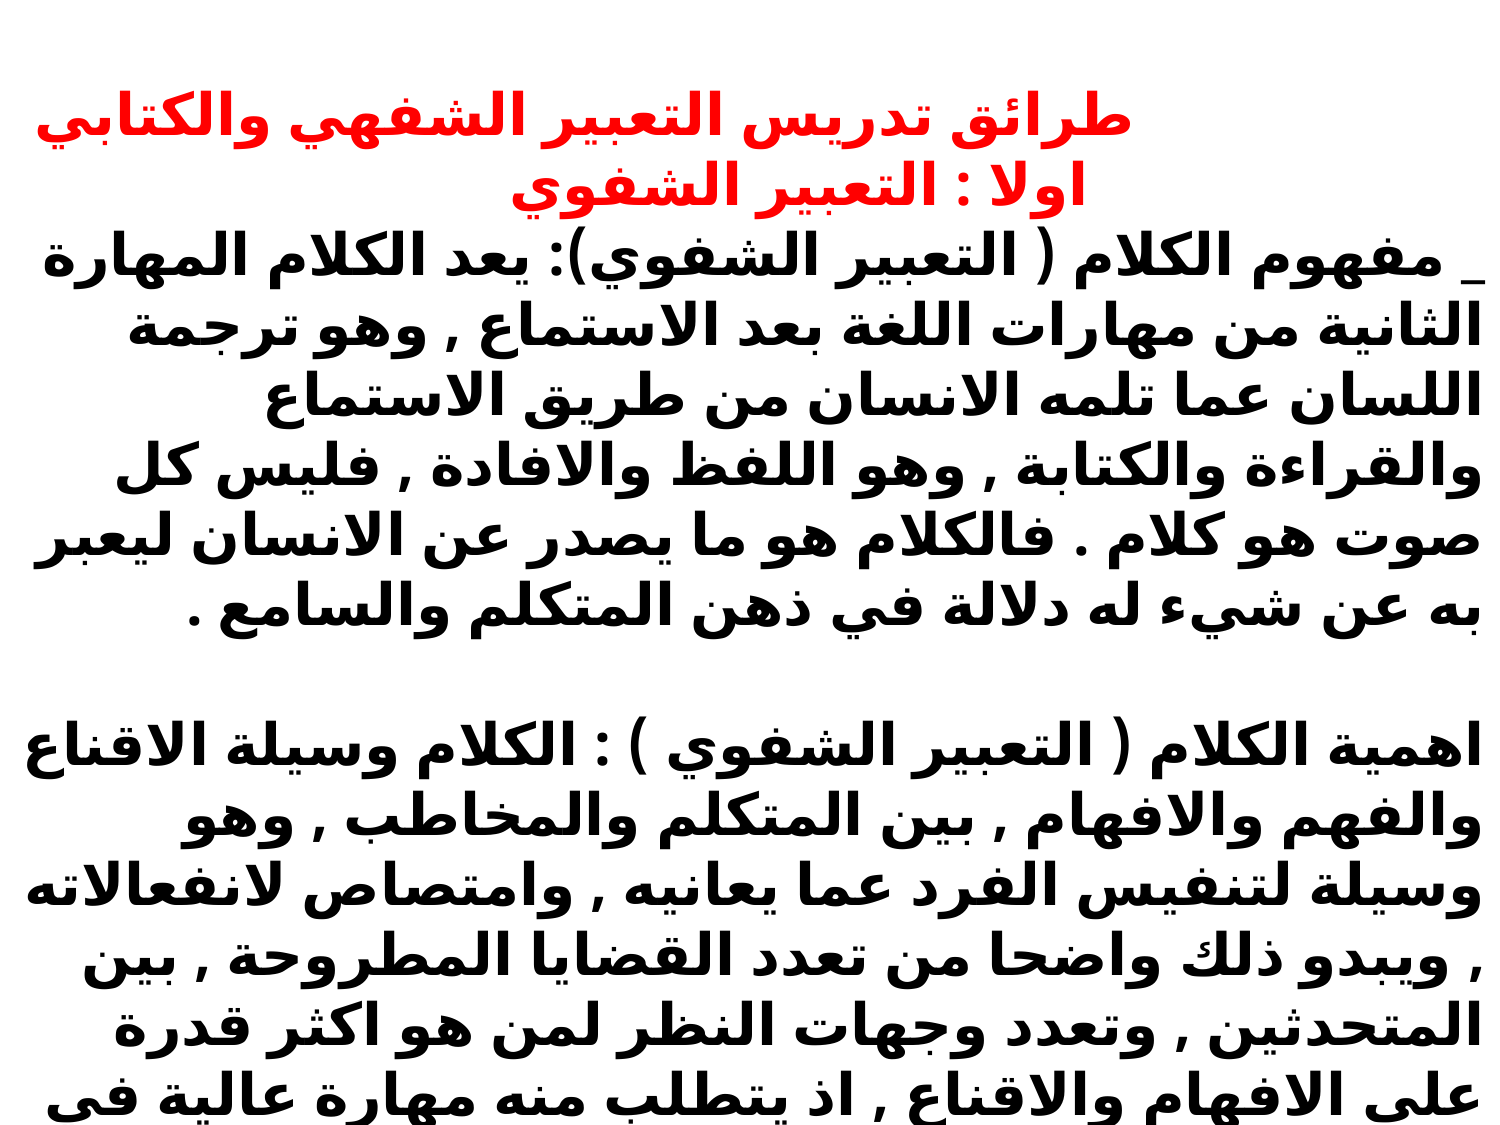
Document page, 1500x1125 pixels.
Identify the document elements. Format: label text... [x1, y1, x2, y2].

text_box طرائق تدريس التعبير الشفهي والكتابي اولا : التعبير الشفوي _ مفهوم الكلام ( التعبير الشفوي): يعد الكلام المهارة الثانية من مهارات اللغة بعد الاستماع , وهو ترجمة اللسان عما تلمه الانسان من طريق الاستماع والقراءة والكتابة , وهو اللفظ والافادة , فليس كل صوت هو كلام . فالكلام هو ما يصدر عن الانسان ليعبر به عن شيء له دلالة في ذهن المتكلم والسامع . اهمية الكلام ( التعبير الشفوي ) : الكلام وسيلة الاقناع والفهم والافهام , بين المتكلم والمخاطب , وهو وسيلة لتنفيس الفرد عما يعانيه , وامتصاص لانفعالاته , ويبدو ذلك واضحا من تعدد القضايا المطروحة , بين المتحدثين , وتعدد وجهات النظر لمن هو اكثر قدرة على الافهام والاقناع , اذ يتطلب منه مهارة عالية في تقديم الحجج , وعرض الادلة , وقناعة البرهان . [0, 0, 1500, 1125]
